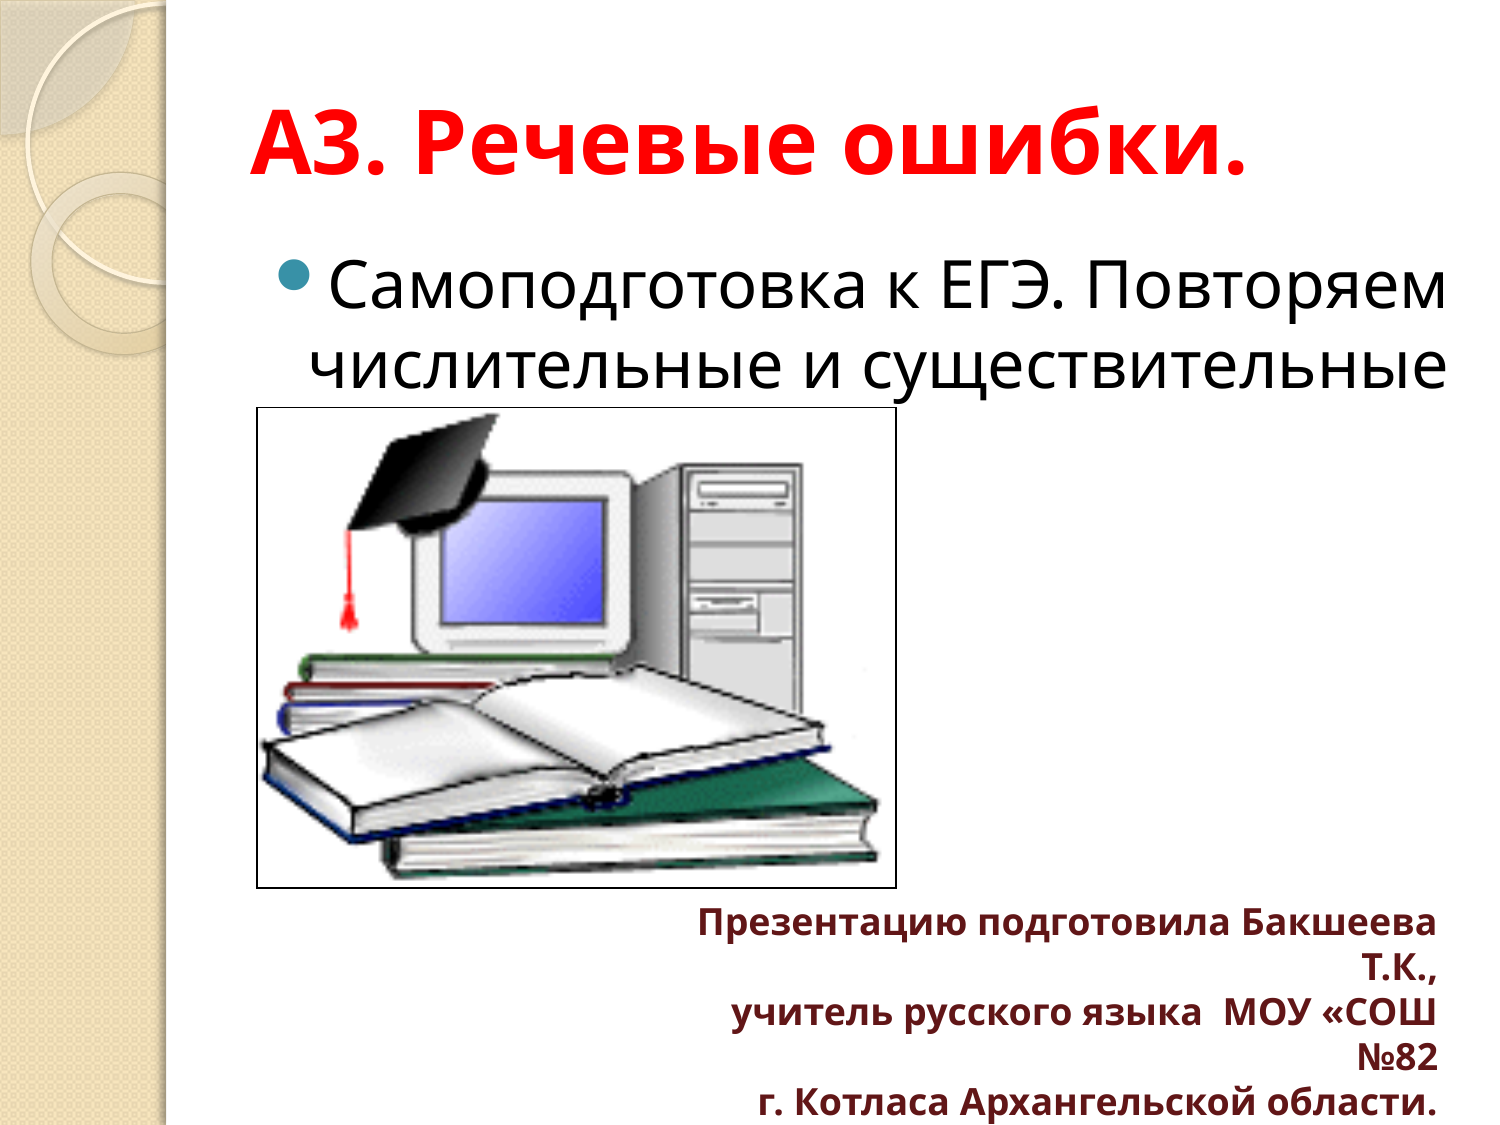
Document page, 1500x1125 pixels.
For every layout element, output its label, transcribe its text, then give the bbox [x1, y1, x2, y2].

text_box Презентацию подготовила Бакшеева Т.К., учитель русского языка МОУ «СОШ №82 г. Котласа Архангельской области. [656, 890, 1453, 1125]
picture [257, 407, 896, 888]
title А3. Речевые ошибки. [235, 45, 1466, 233]
list Самоподготовка к ЕГЭ. Повторяем числительные и существительные [175, 234, 1466, 1025]
